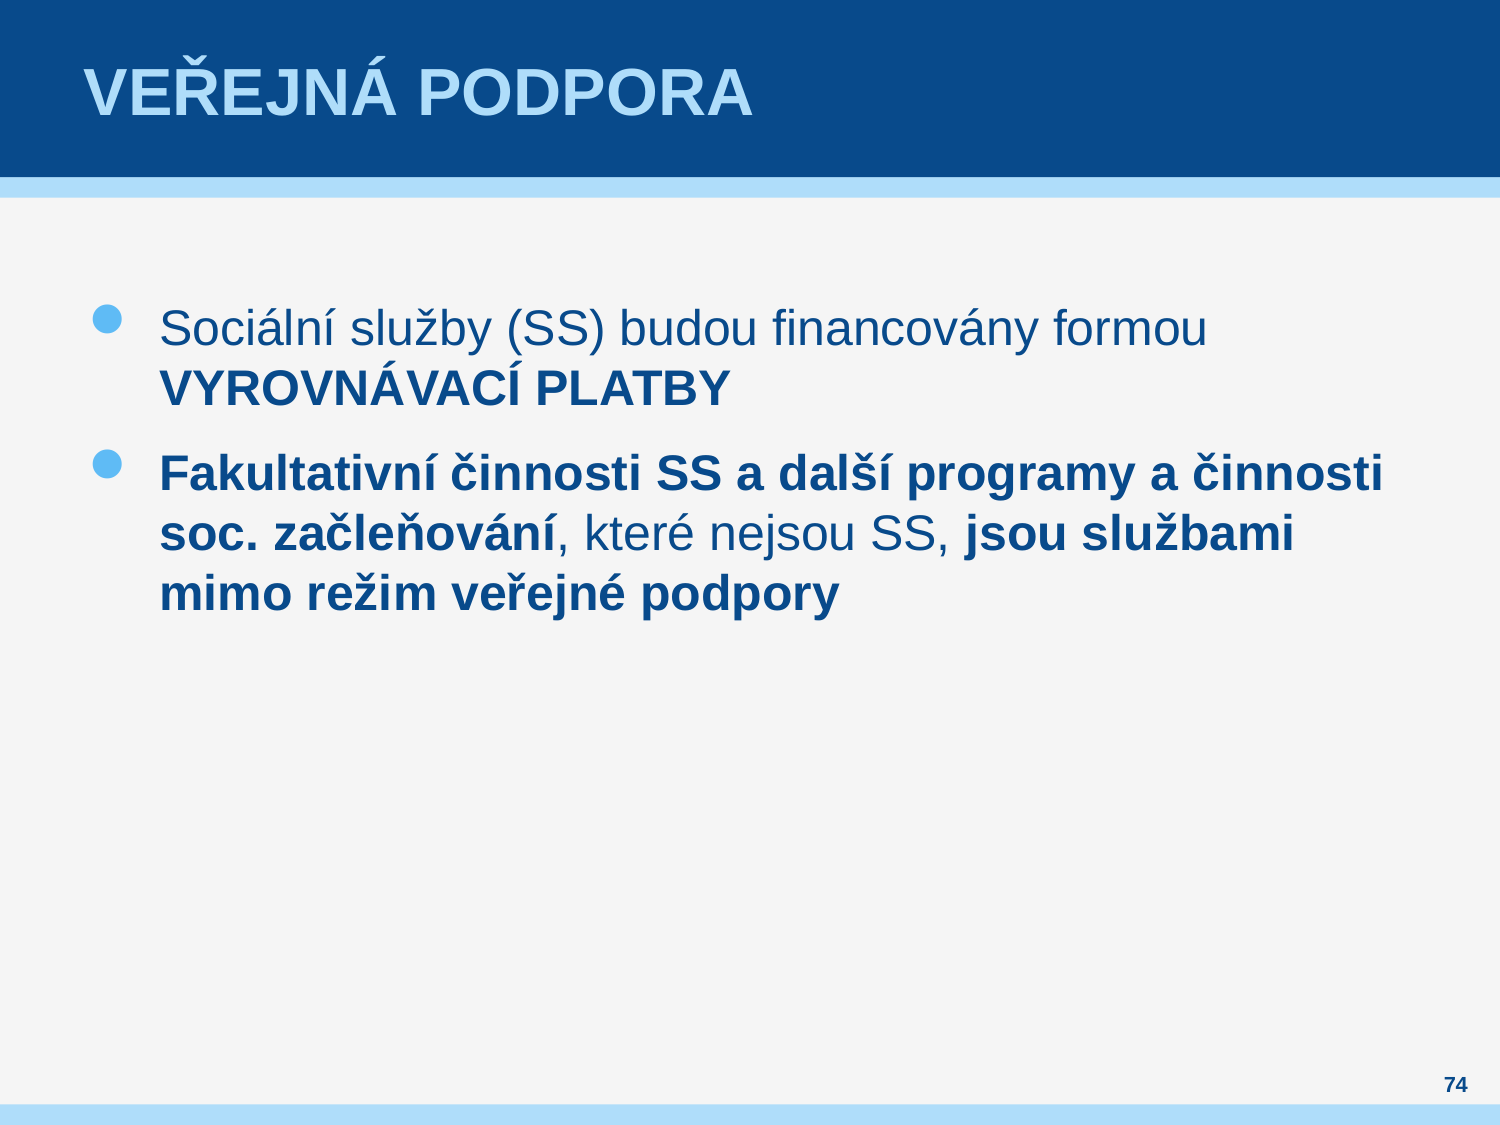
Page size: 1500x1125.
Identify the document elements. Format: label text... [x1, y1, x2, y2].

title Veřejná podpora [59, 0, 1441, 178]
slide_number 74 [1417, 1068, 1495, 1099]
list Sociální služby (SS) budou financovány formou VYROVNÁVACÍ PLATBY Fakultativní činnosti SS a další programy a činnosti soc. začleňování, které nejsou SS, jsou službami mimo režim veřejné podpory [88, 295, 1412, 1004]
